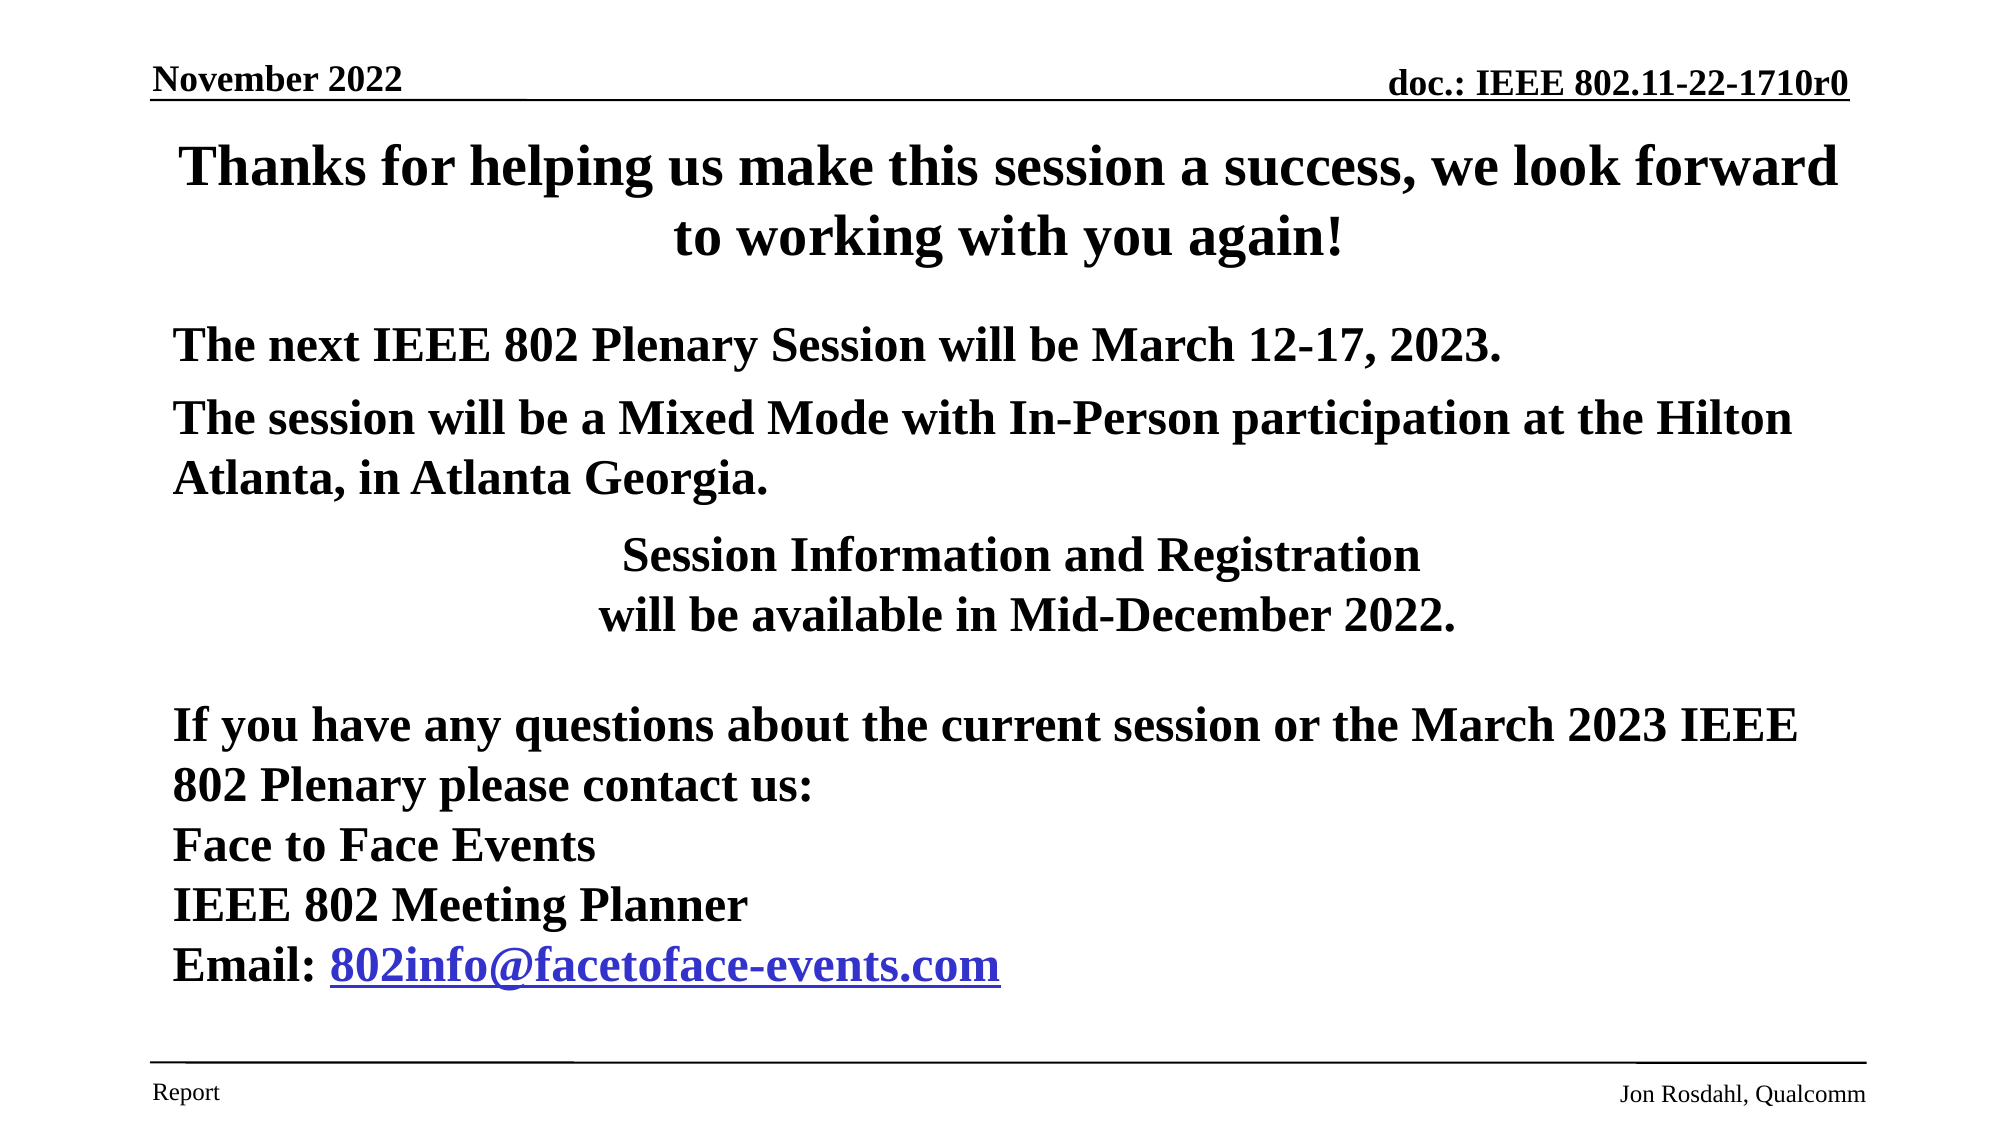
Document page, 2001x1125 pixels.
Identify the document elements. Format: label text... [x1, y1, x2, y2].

footer Jon Rosdahl, Qualcomm [1169, 1076, 1867, 1108]
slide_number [152, 54, 563, 100]
list The next IEEE 802 Plenary Session will be March 12-17, 2023. The session will be a Mixed Mode with In-Person participation at the Hilton Atlanta, in Atlanta Georgia. Session Information and Registration will be available in Mid-December 2022. If you have any questions about the current session or the March 2023 IEEE 802 Plenary please contact us: Face to Face Events IEEE 802 Meeting Planner Email: 802info@facetoface-events.com [152, 291, 1904, 1071]
title Thanks for helping us make this session a success, we look forward to working with you again! [152, 101, 1867, 288]
